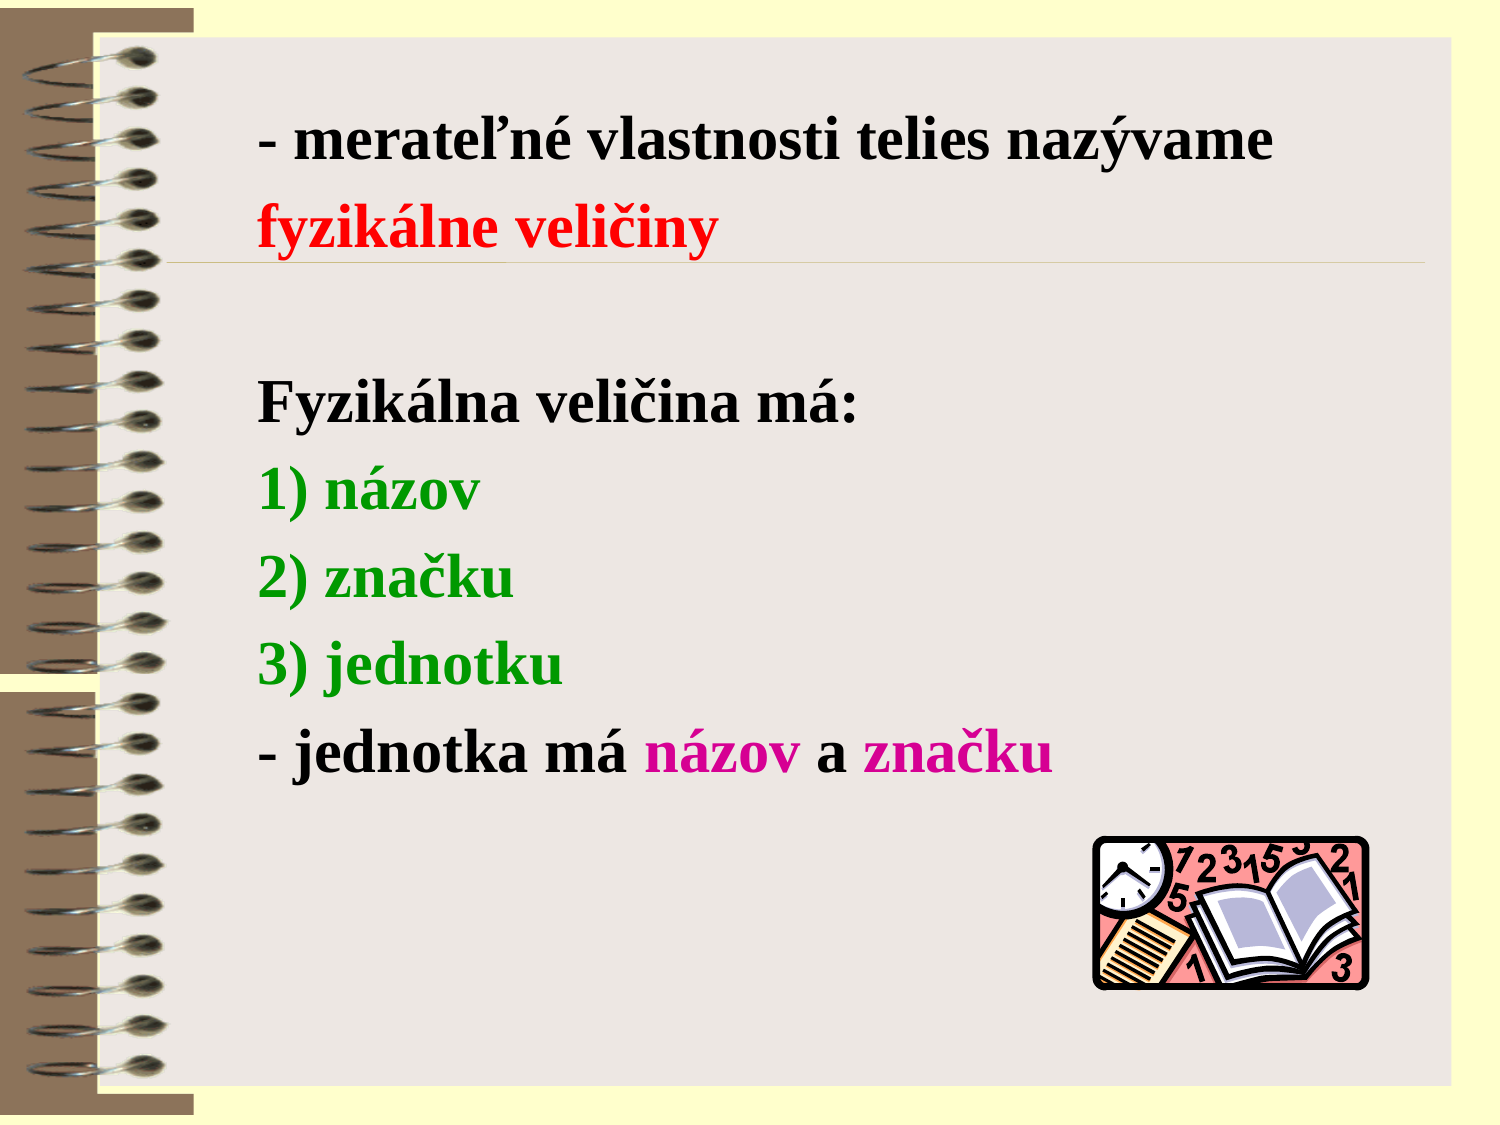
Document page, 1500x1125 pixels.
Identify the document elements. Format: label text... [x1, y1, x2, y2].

picture [0, 692, 194, 1115]
list - merateľné vlastnosti telies nazývame fyzikálne veličiny Fyzikálna veličina má: 1) názov 2) značku 3) jednotku - jednotka má názov a značku [242, 90, 1353, 1024]
picture [1092, 834, 1372, 993]
picture [0, 8, 194, 674]
